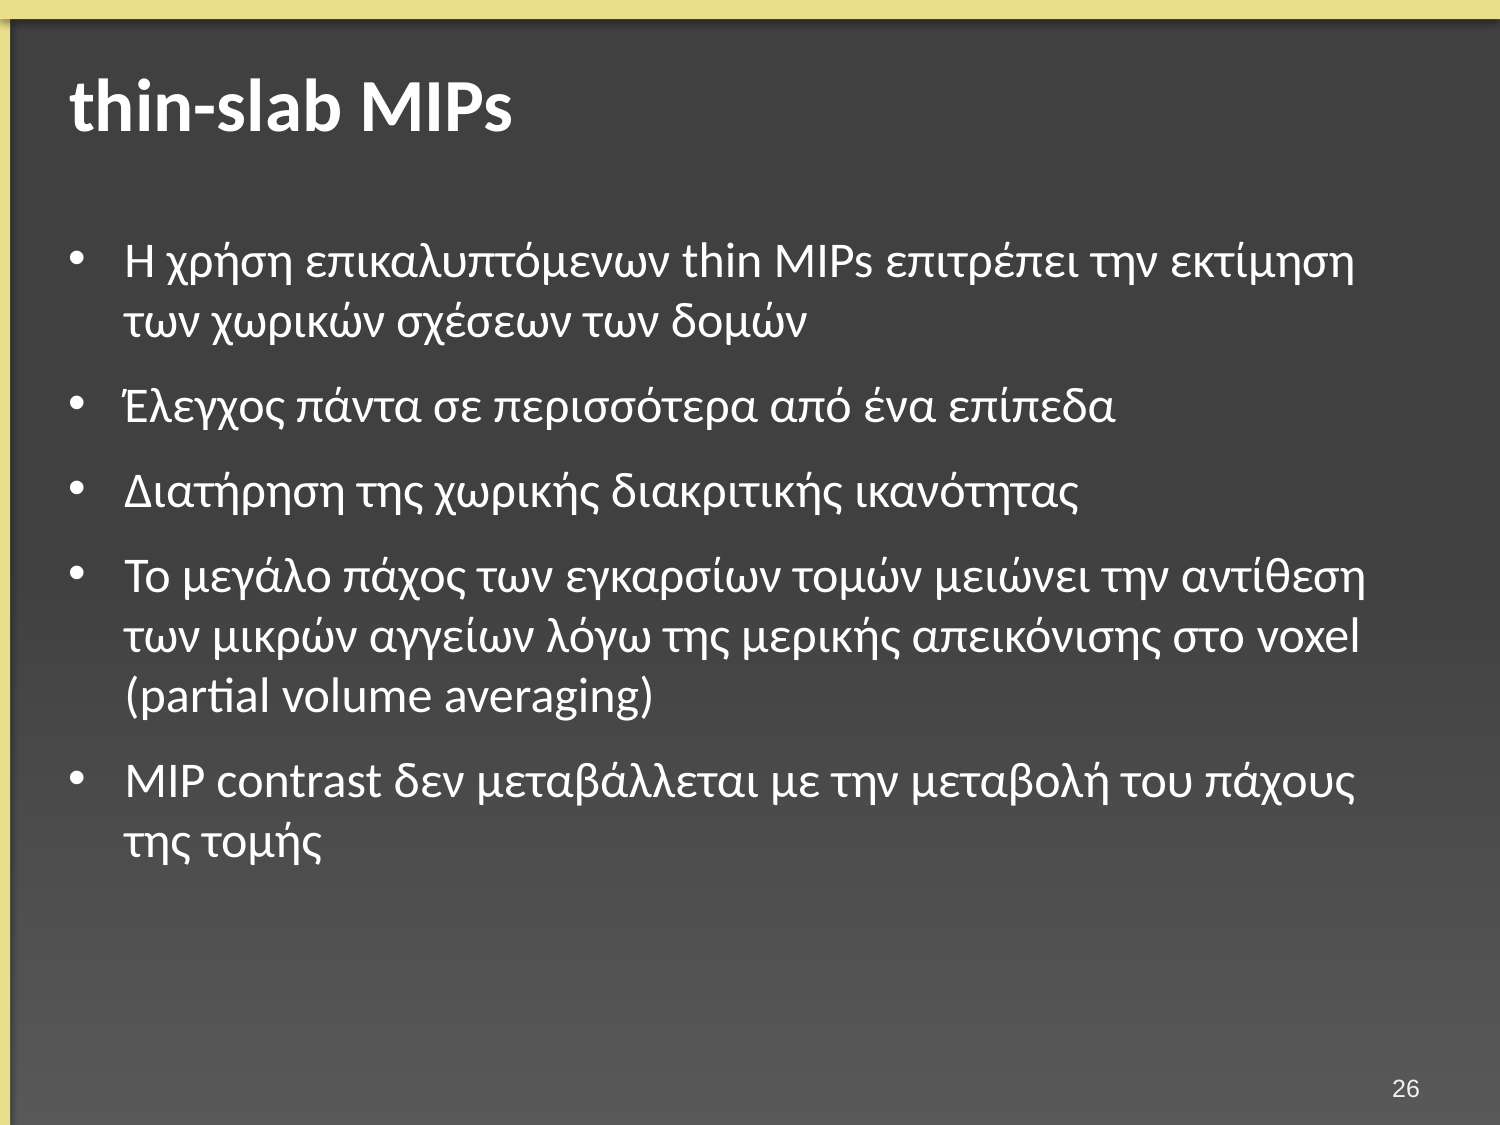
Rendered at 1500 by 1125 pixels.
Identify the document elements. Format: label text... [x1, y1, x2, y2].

list Η χρήση επικαλυπτόμενων thin MIPs επιτρέπει την εκτίμηση των χωρικών σχέσεων των δομών Έλεγχος πάντα σε περισσότερα από ένα επίπεδα Διατήρηση της χωρικής διακριτικής ικανότητας Το μεγάλο πάχος των εγκαρσίων τομών μειώνει την αντίθεση των μικρών αγγείων λόγω της μερικής απεικόνισης στο voxel (partial volume averaging) MIP contrast δεν μεταβάλλεται με την μεταβολή του πάχους της τομής [53, 219, 1436, 1083]
slide_number 25 [1085, 1057, 1436, 1118]
title thin-slab MIPs [10, 19, 1500, 185]
